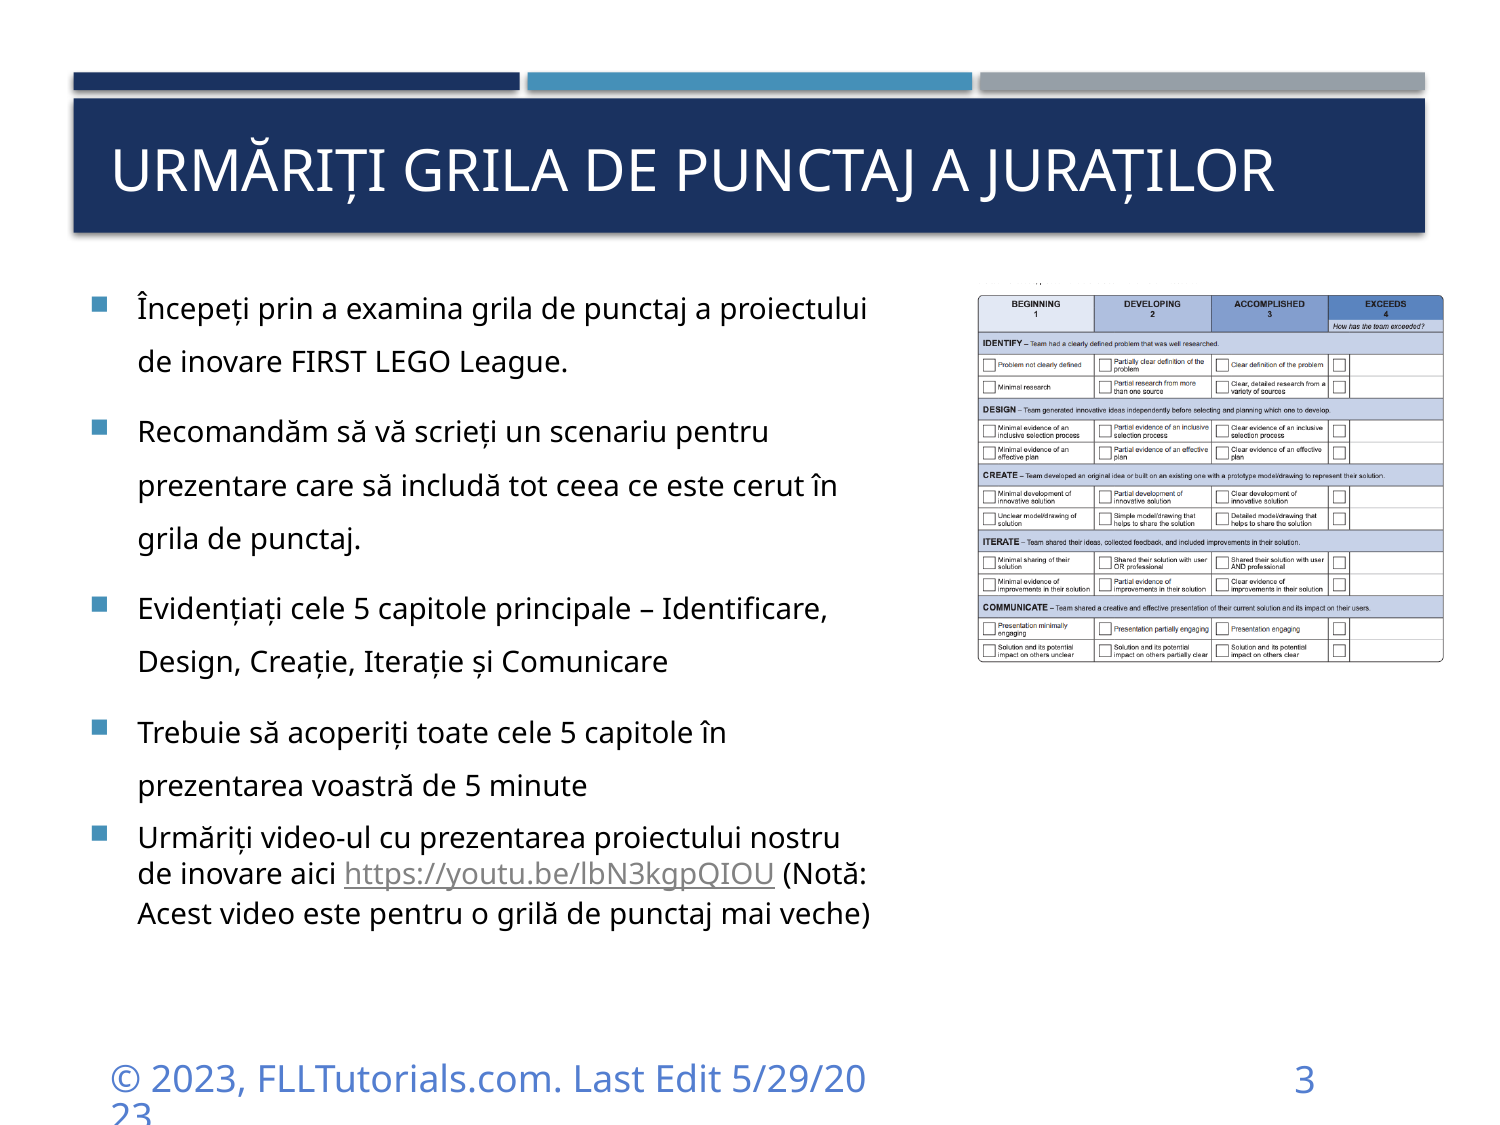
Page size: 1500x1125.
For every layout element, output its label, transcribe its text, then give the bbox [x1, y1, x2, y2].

footer © 2023, FLLTutorials.com. Last Edit 5/29/2023 [95, 1047, 895, 1108]
picture [969, 282, 1461, 674]
list Începeți prin a examina grila de punctaj a proiectului de inovare FIRST LEGO League. Recomandăm să vă scrieți un scenariu pentru prezentare care să includă tot ceea ce este cerut în grila de punctaj. Evidențiați cele 5 capitole principale – Identificare, Design, Creație, Iterație și Comunicare Trebuie să acoperiți toate cele 5 capitole în prezentarea voastră de 5 minute Urmăriți video-ul cu prezentarea proiectului nostru de inovare aici https://youtu.be/lbN3kgpQIOU (Notă: Acest video este pentru o grilă de punctaj mai veche) [74, 264, 895, 974]
title Urmăriți grila de punctaj a juraților [95, 112, 1406, 211]
slide_number 3 [1279, 1048, 1406, 1109]
